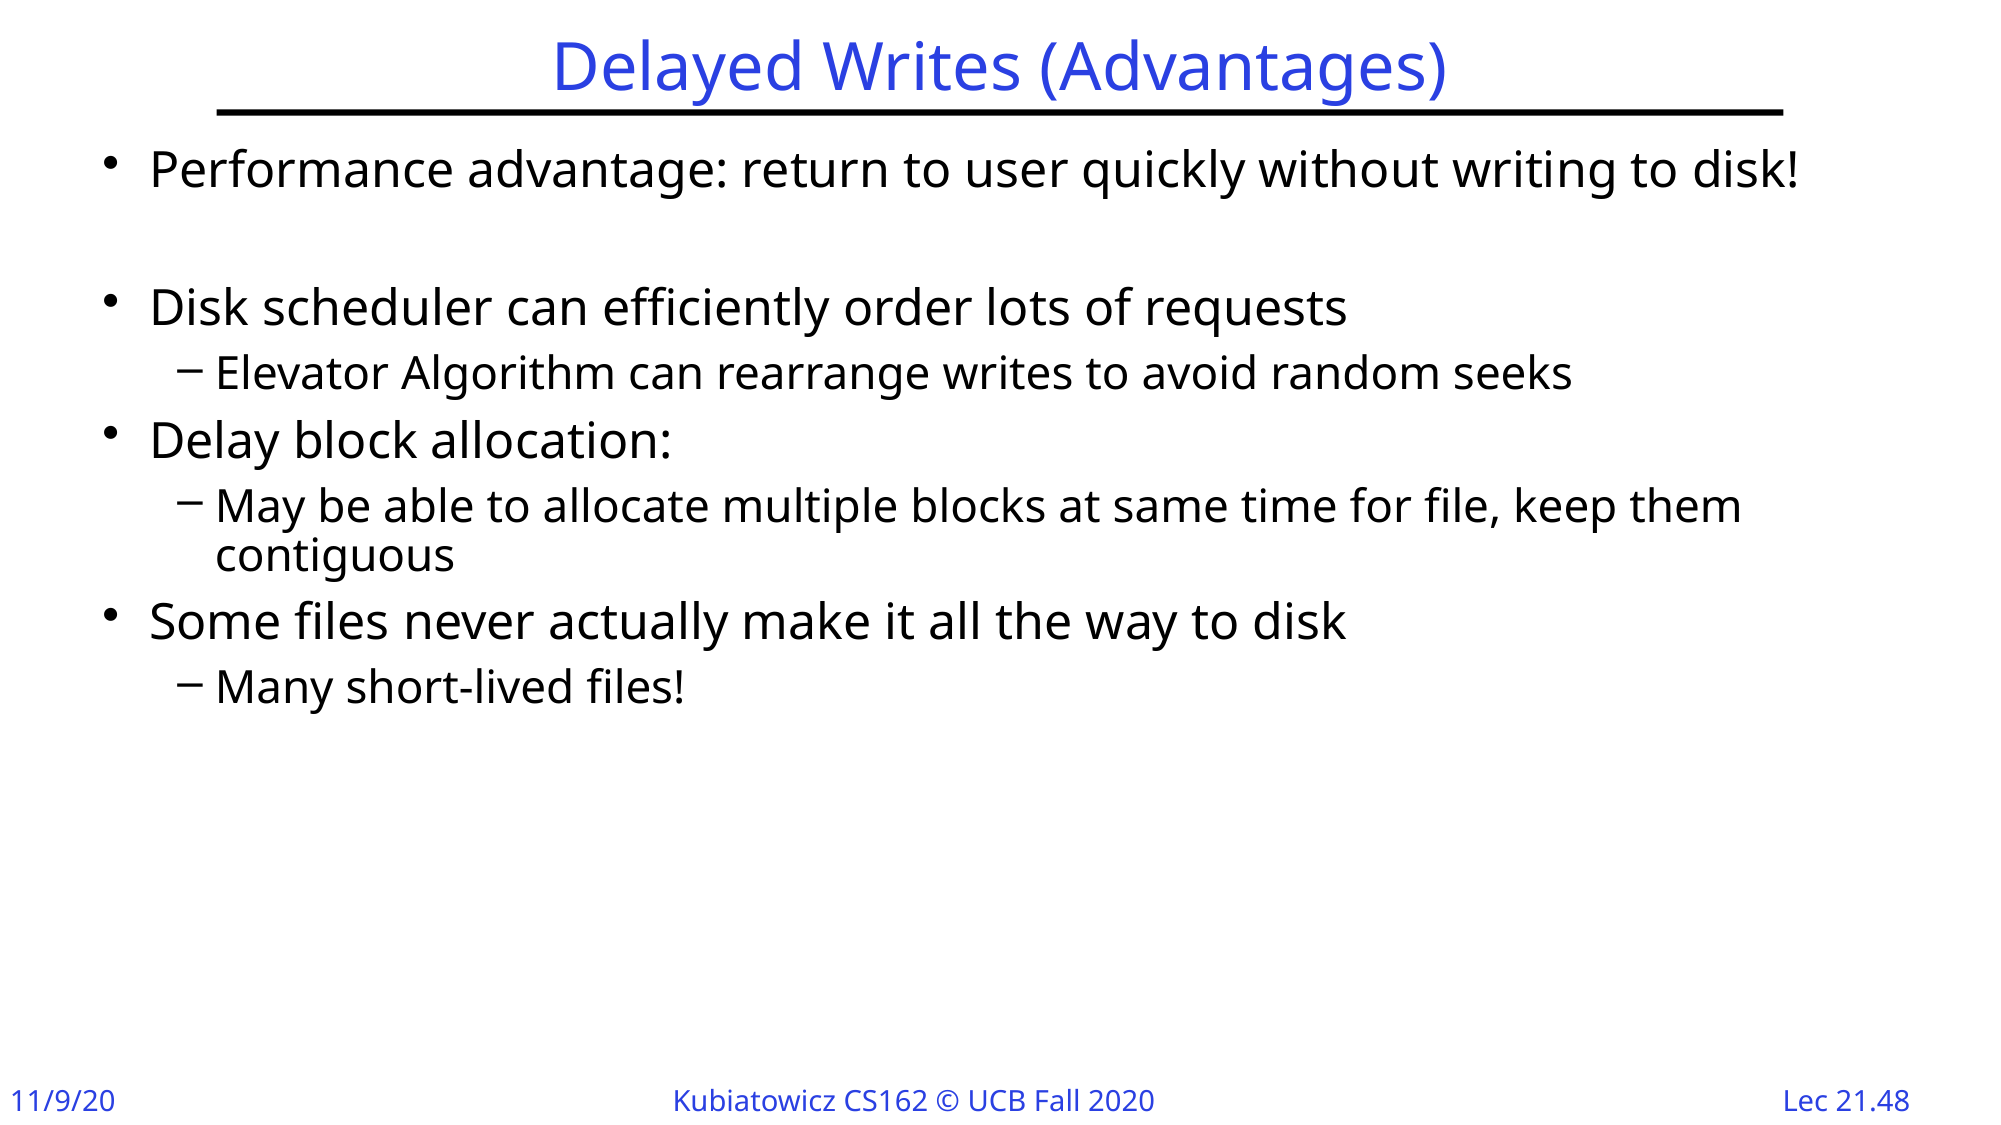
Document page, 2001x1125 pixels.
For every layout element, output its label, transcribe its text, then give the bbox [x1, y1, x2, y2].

list Performance advantage: return to user quickly without writing to disk! Disk scheduler can efficiently order lots of requests Elevator Algorithm can rearrange writes to avoid random seeks Delay block allocation: May be able to allocate multiple blocks at same time for file, keep them contiguous Some files never actually make it all the way to disk Many short-lived files! [87, 137, 1925, 936]
title Delayed Writes (Advantages) [216, 24, 1784, 113]
